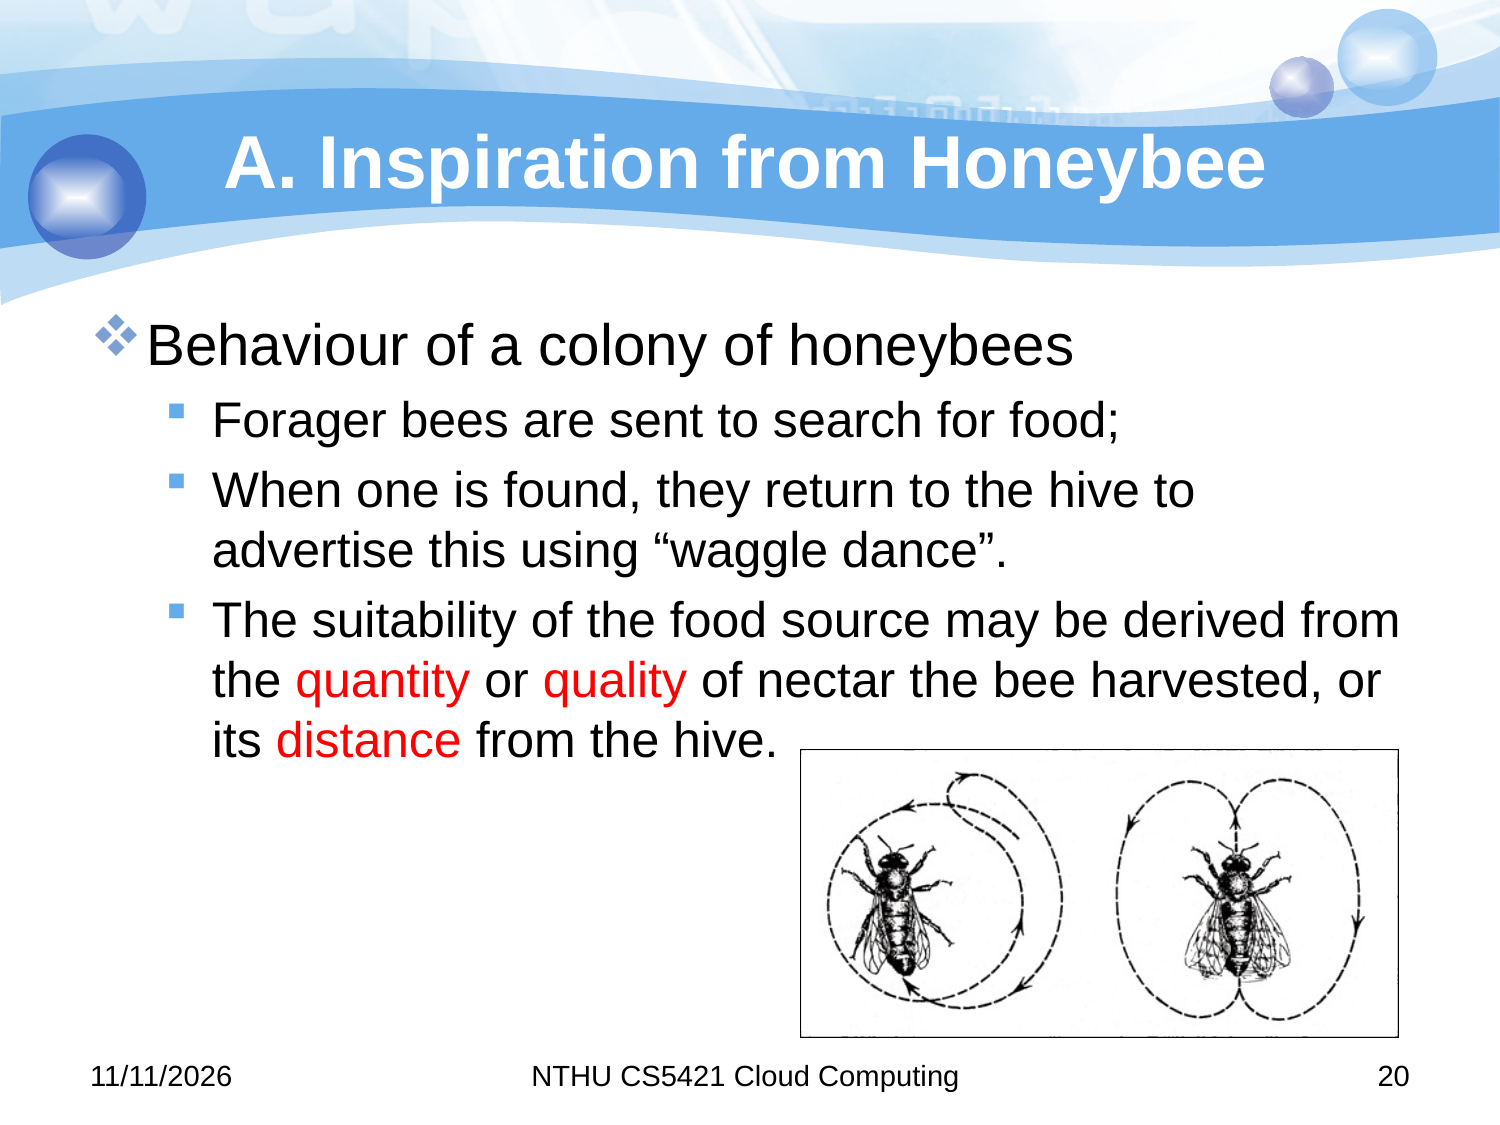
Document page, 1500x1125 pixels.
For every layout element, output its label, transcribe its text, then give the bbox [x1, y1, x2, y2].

picture [0, 0, 1500, 112]
picture [799, 749, 1399, 1038]
slide_number 20 [1074, 1050, 1425, 1103]
list Behaviour of a colony of honeybees Forager bees are sent to search for food; When one is found, they return to the hive to advertise this using “waggle dance”. The suitability of the food source may be derived from the quantity or quality of nectar the bee harvested, or its distance from the hive. [75, 299, 1425, 1038]
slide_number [75, 1050, 425, 1103]
footer NTHU CS5421 Cloud Computing [512, 1050, 988, 1103]
title A. Inspiration from Honeybee [150, 112, 1363, 205]
